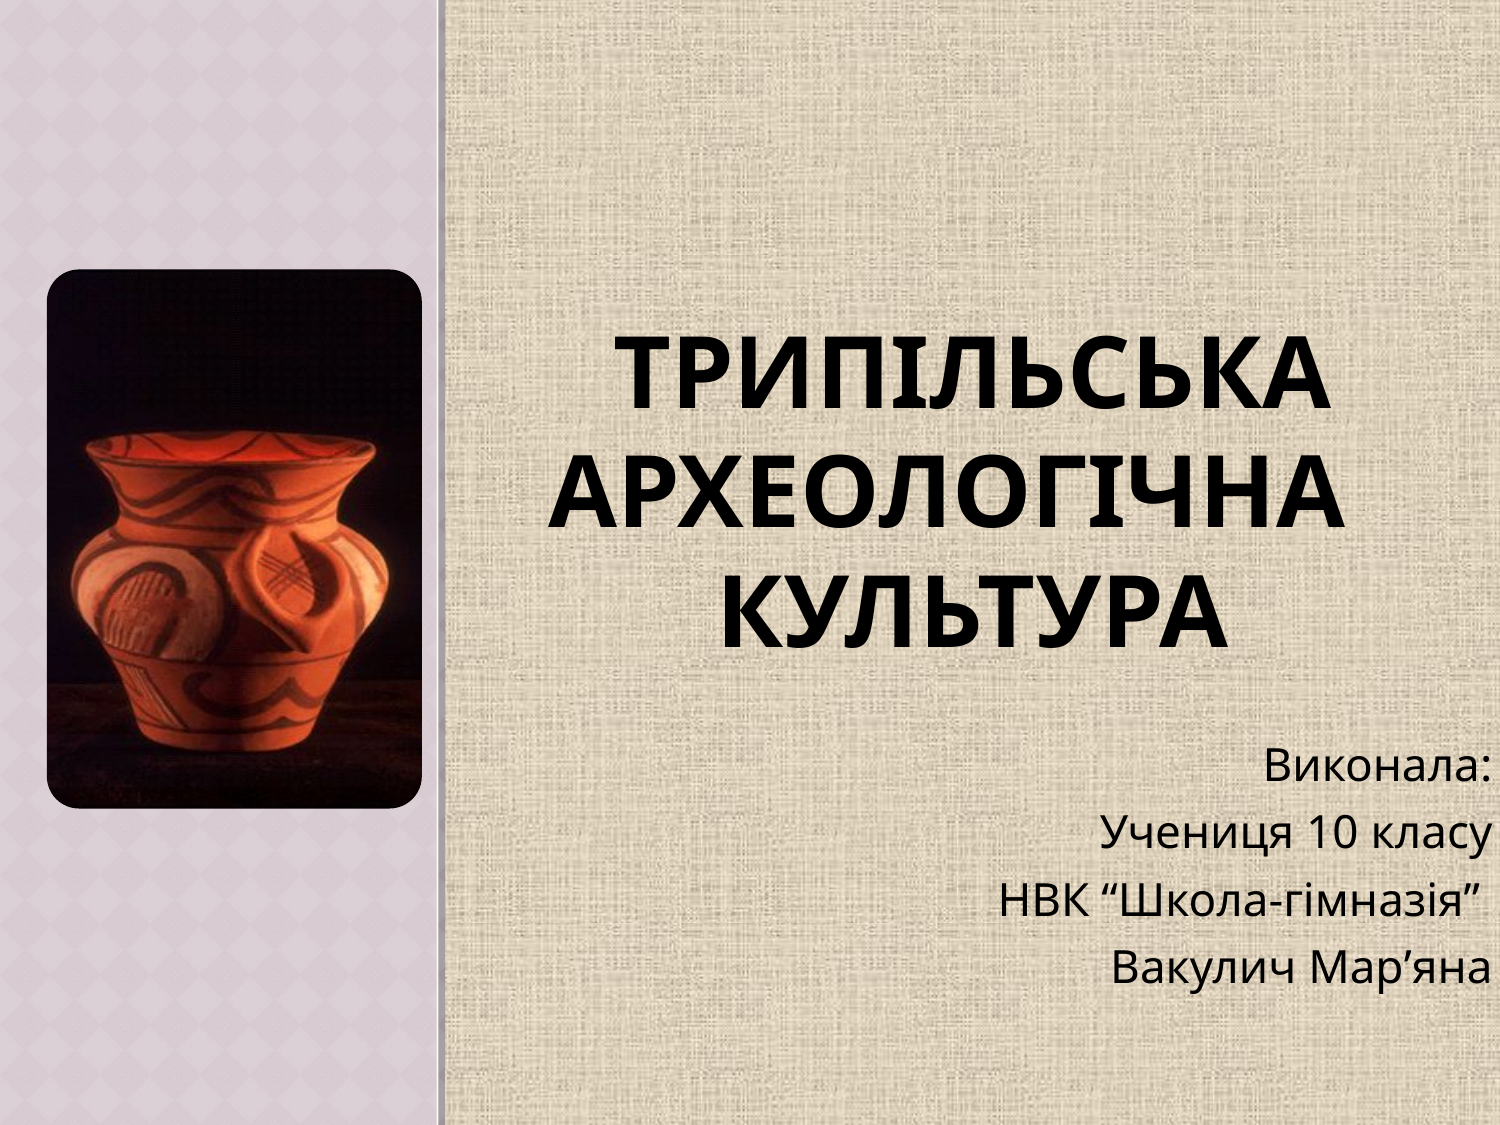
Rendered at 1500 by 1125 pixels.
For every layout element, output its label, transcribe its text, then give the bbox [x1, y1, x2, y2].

picture [46, 269, 423, 809]
title Трипільська археологічна культура [445, 0, 1500, 667]
subtitle Виконала: Учениця 10 класу НВК “Школа-гімназія” Вакулич Мар’яна [445, 667, 1500, 1125]
